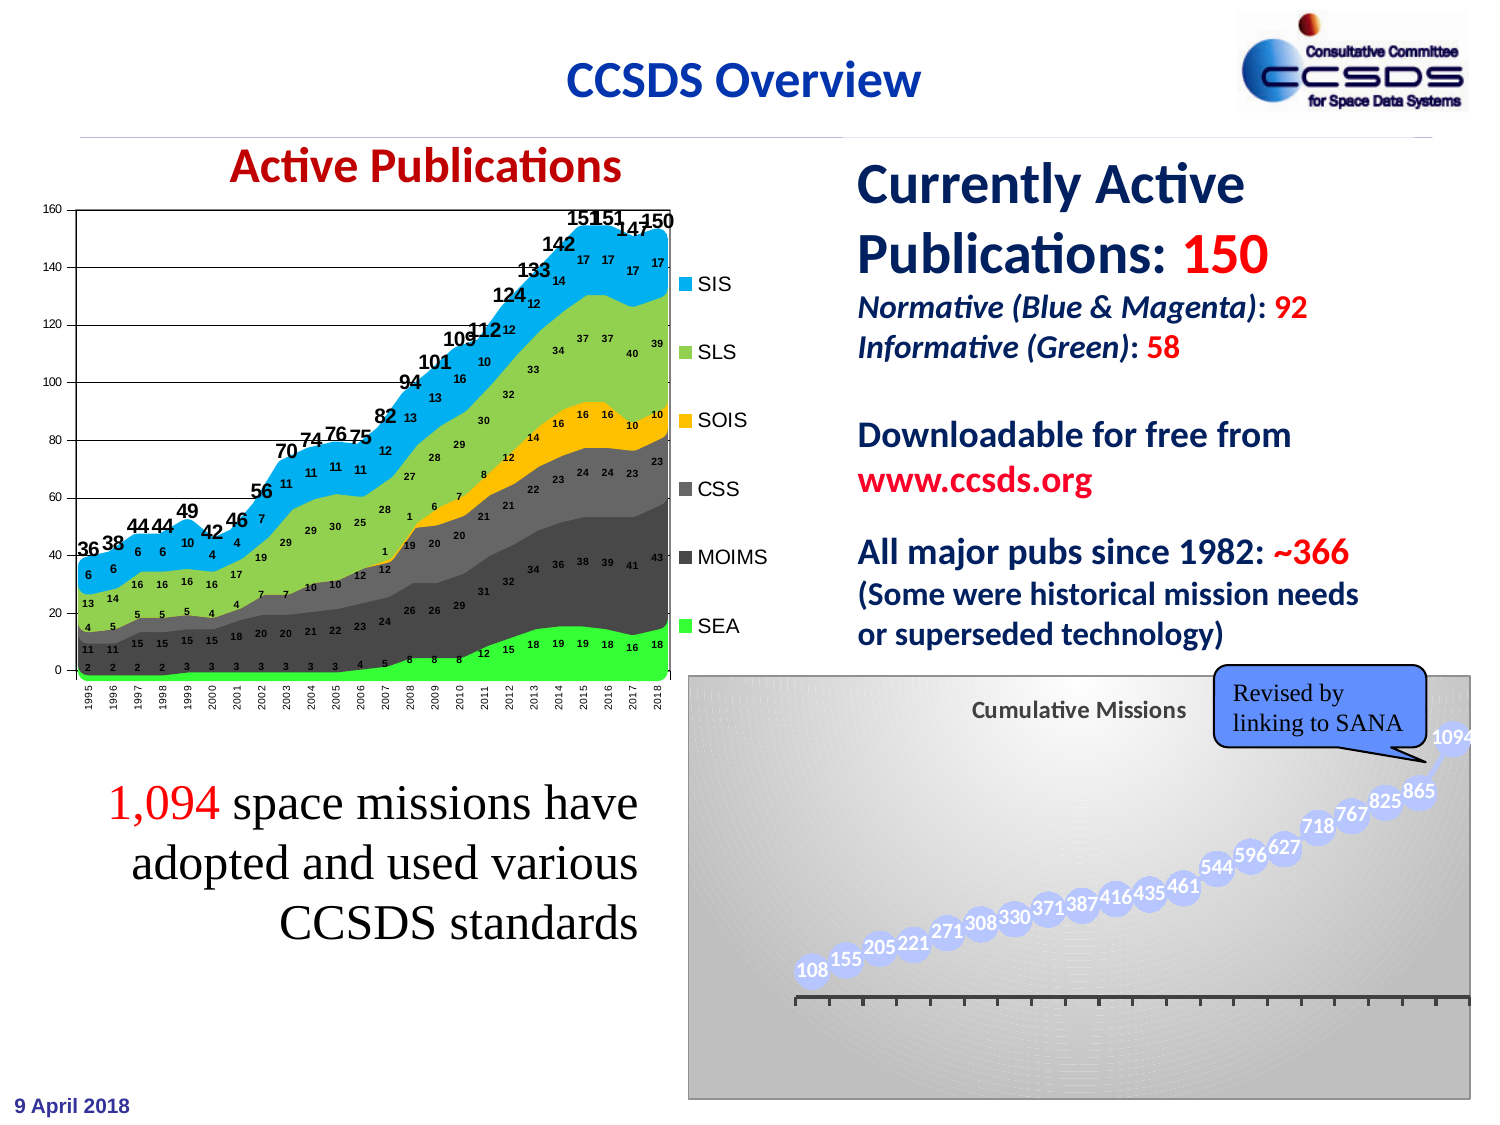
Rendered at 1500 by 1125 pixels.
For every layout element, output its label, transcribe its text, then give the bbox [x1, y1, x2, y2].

text_box 1,094 space missions have adopted and used various CCSDS standards [0, 762, 654, 958]
text_box Currently Active Publications: 150 Normative (Blue & Magenta): 92 Informative (Green): 58 Downloadable for free from www.ccsds.org All major pubs since 1982: ~366 (Some were historical mission needs or superseded technology) [842, 137, 1415, 660]
chart [24, 174, 1476, 1101]
text_box Revised by linking to SANA [1215, 665, 1426, 673]
title CCSDS Overview [75, 45, 1425, 233]
text_box Active Publications [214, 124, 638, 173]
picture [1237, 10, 1469, 113]
